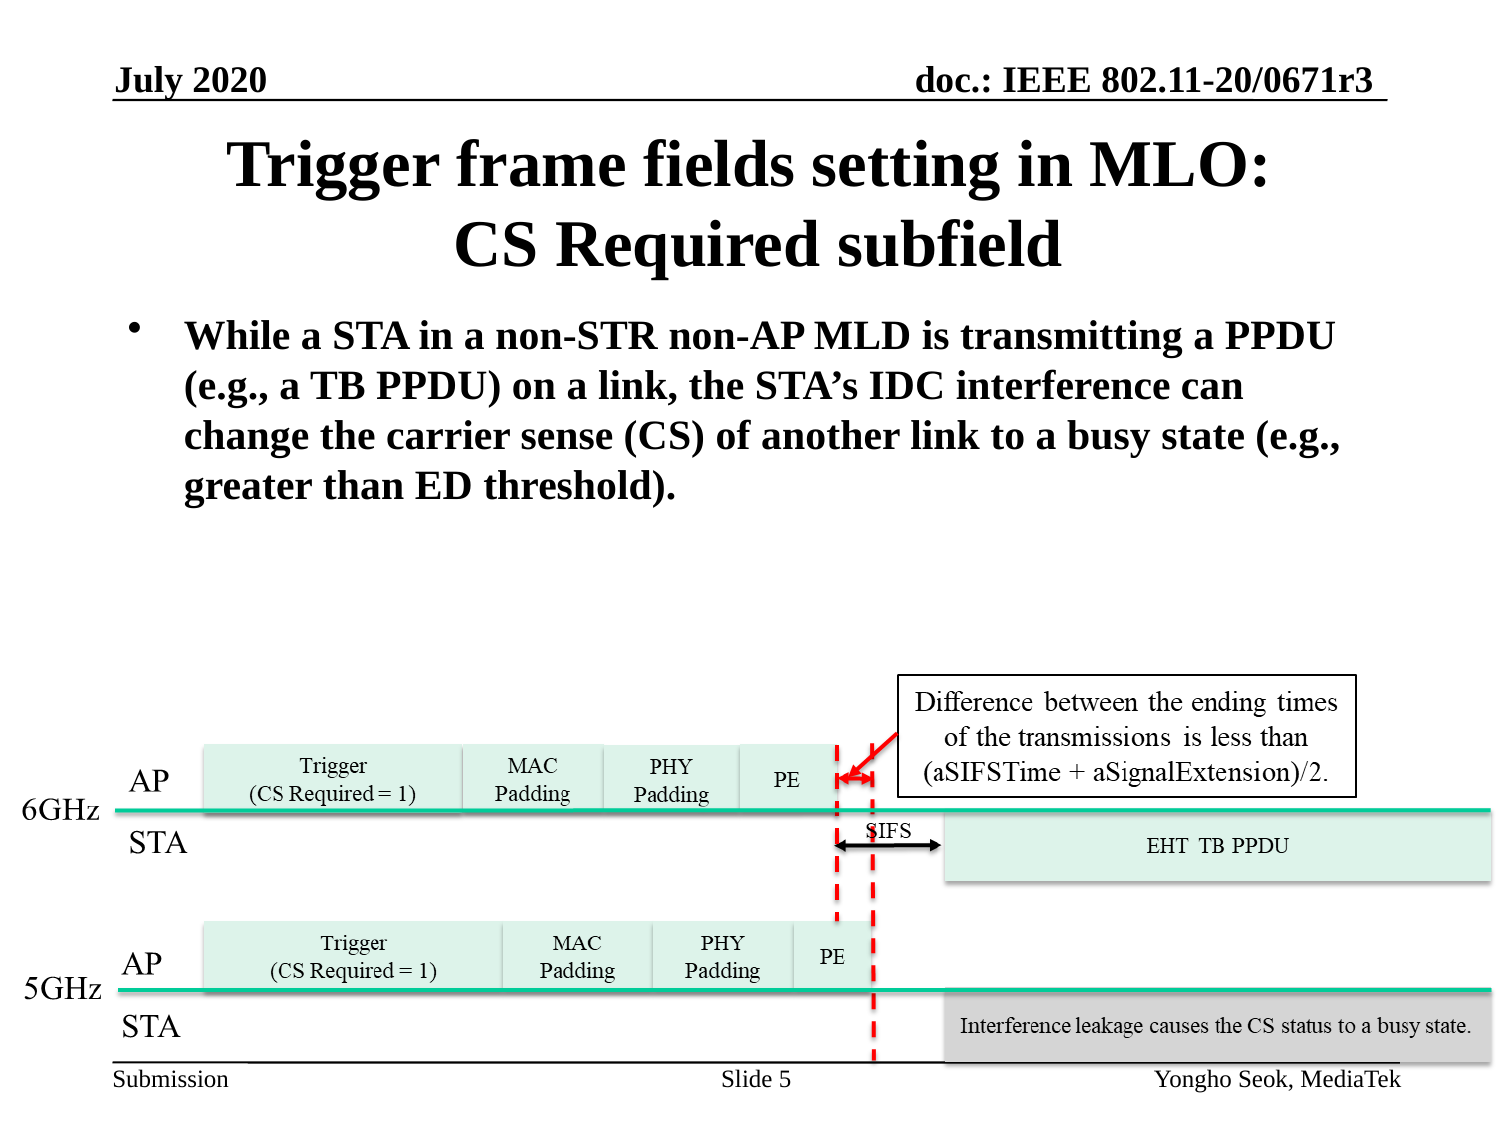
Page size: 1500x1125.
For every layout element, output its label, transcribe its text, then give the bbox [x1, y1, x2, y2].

footer Yongho Seok, MediaTek [1150, 1080, 1402, 1093]
picture [0, 674, 1500, 1072]
title Trigger frame fields setting in MLO: CS Required subfield [0, 112, 1500, 288]
list While a STA in a non-STR non-AP MLD is transmitting a PPDU (e.g., a TB PPDU) on a link, the STA’s IDC interference can change the carrier sense (CS) of another link to a busy state (e.g., greater than ED threshold). [112, 299, 1388, 673]
slide_number Slide 5 [712, 1080, 800, 1093]
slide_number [114, 54, 270, 101]
